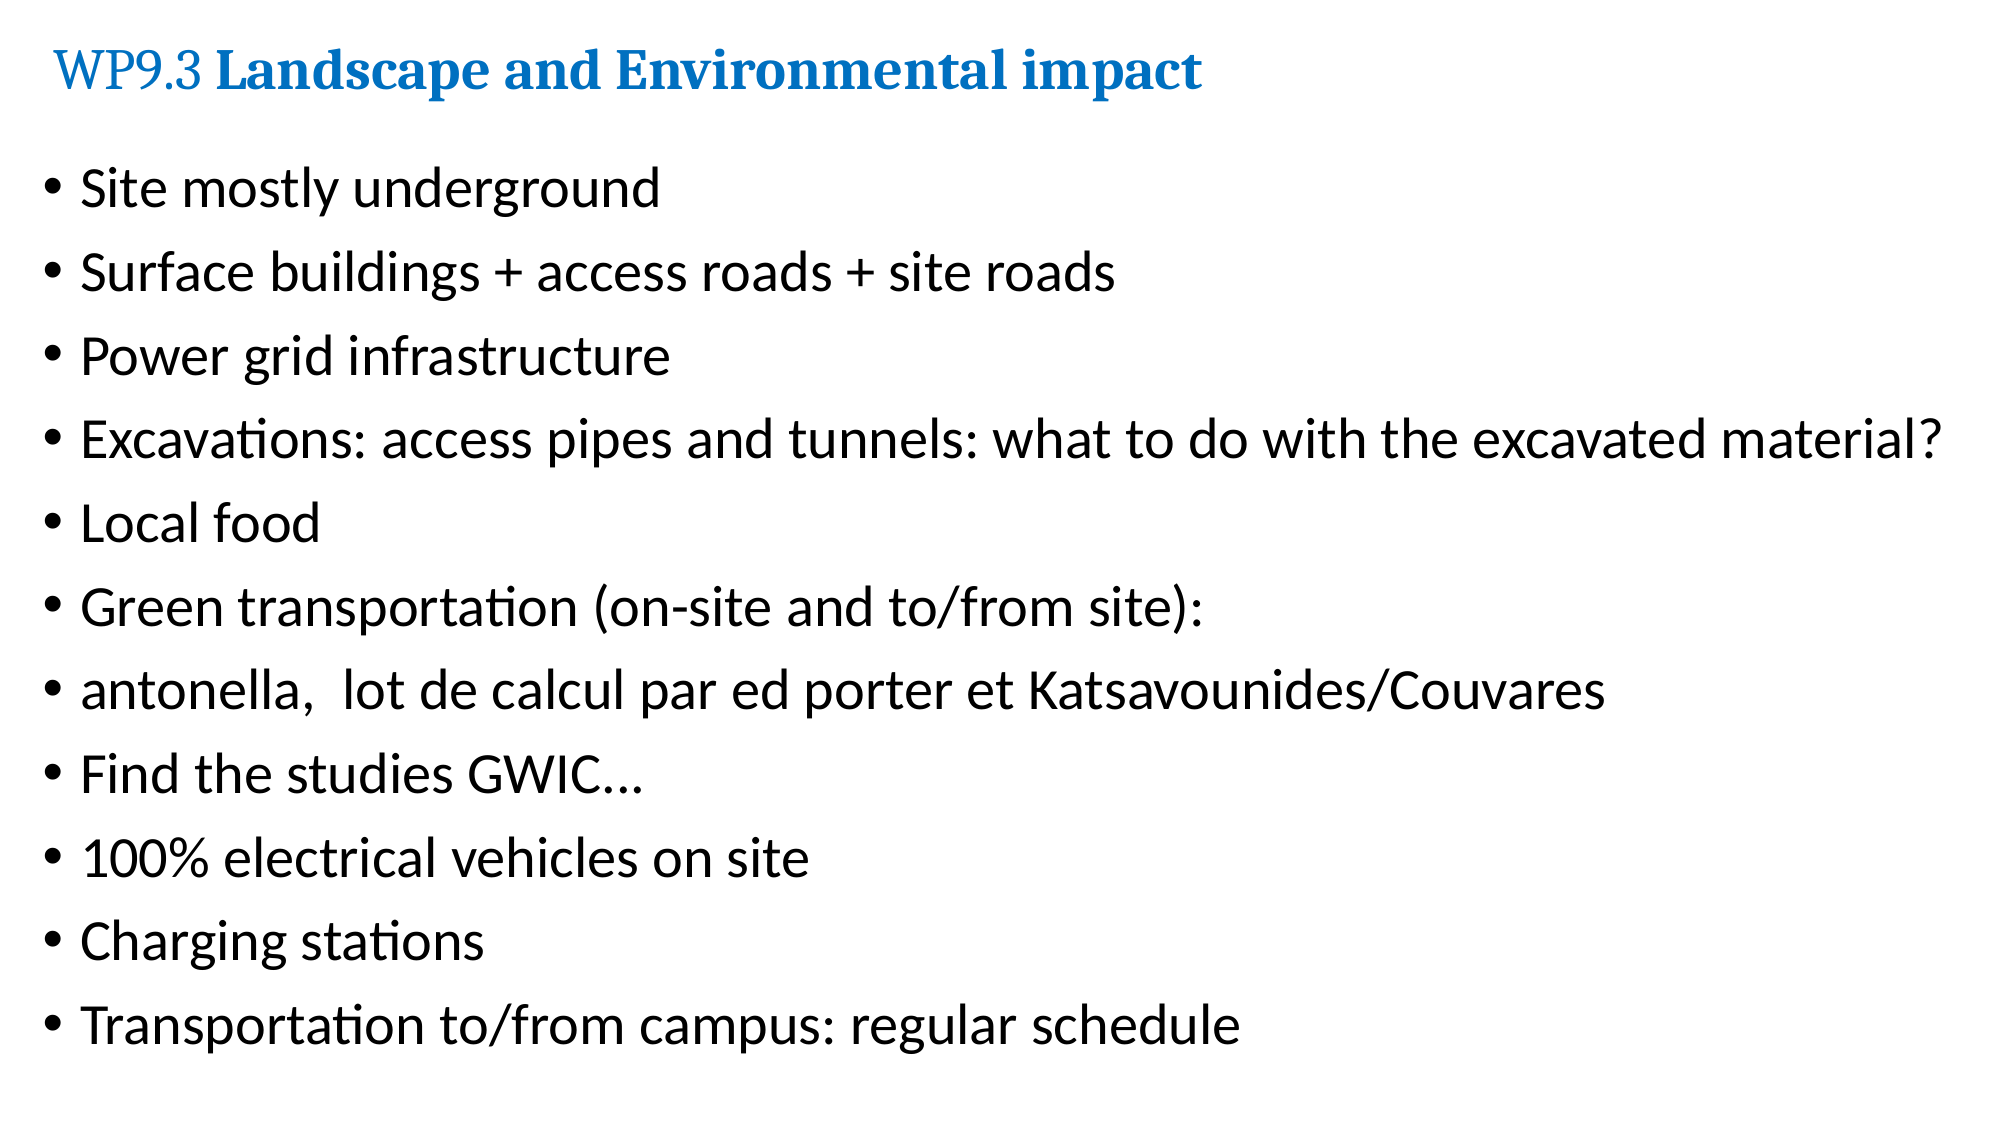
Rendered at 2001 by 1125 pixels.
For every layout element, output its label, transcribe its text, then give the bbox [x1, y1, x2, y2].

title WP9.3 Landscape and Environmental impact [38, 0, 1959, 142]
list Site mostly underground Surface buildings + access roads + site roads Power grid infrastructure Excavations: access pipes and tunnels: what to do with the excavated material? Local food Green transportation (on-site and to/from site): antonella, lot de calcul par ed porter et Katsavounides/Couvares Find the studies GWIC... 100% electrical vehicles on site Charging stations Transportation to/from campus: regular schedule [27, 149, 1974, 1084]
